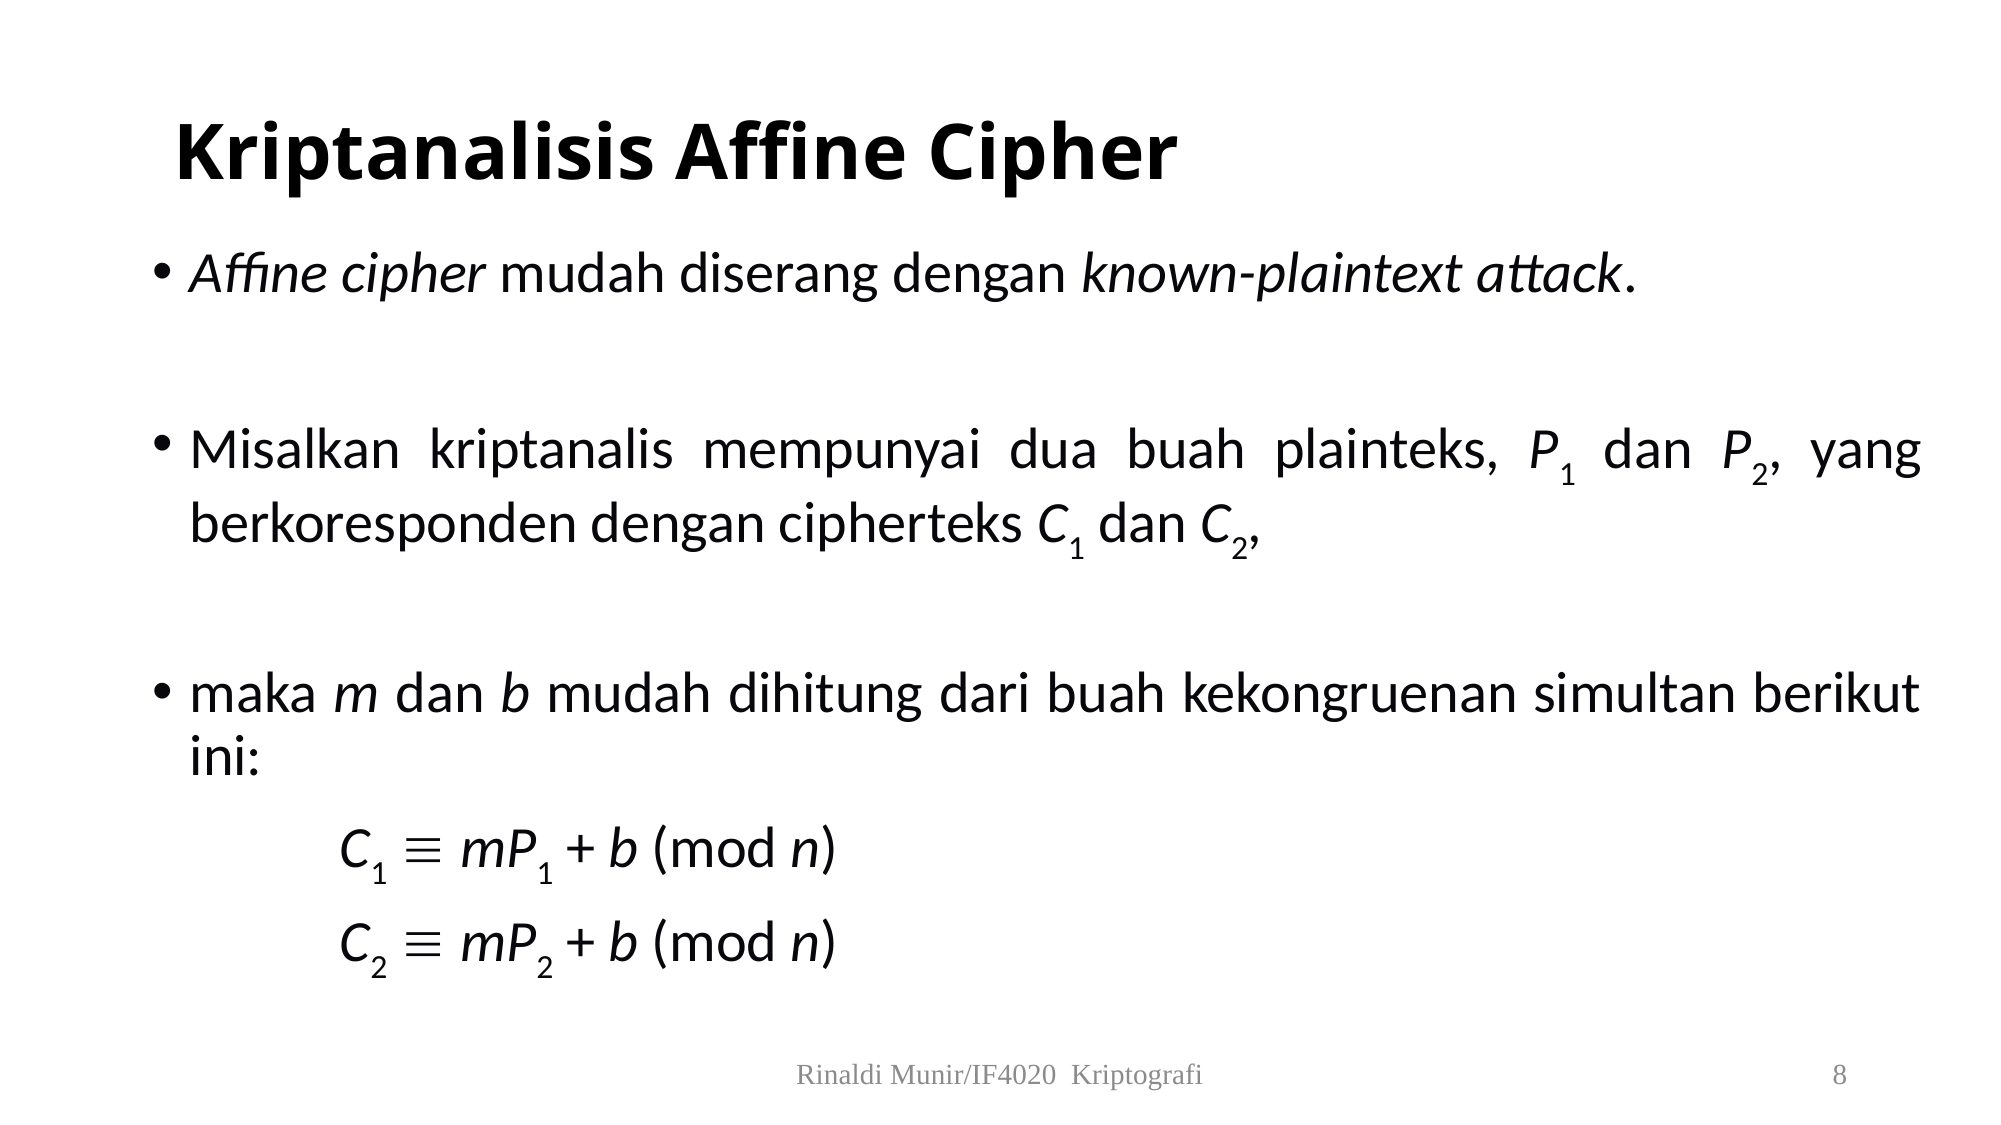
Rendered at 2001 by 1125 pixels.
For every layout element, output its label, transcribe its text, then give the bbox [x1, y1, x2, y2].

footer Rinaldi Munir/IF4020 Kriptografi [662, 1073, 1338, 1103]
slide_number 8 [1412, 1073, 1863, 1103]
title Kriptanalisis Affine Cipher [158, 104, 1434, 204]
list Affine cipher mudah diserang dengan known-plaintext attack. Misalkan kriptanalis mempunyai dua buah plainteks, P1 dan P2, yang berkoresponden dengan cipherteks C1 dan C2, maka m dan b mudah dihitung dari buah kekongruenan simultan berikut ini: C1  mP1 + b (mod n) C2  mP2 + b (mod n) [137, 235, 1938, 1073]
